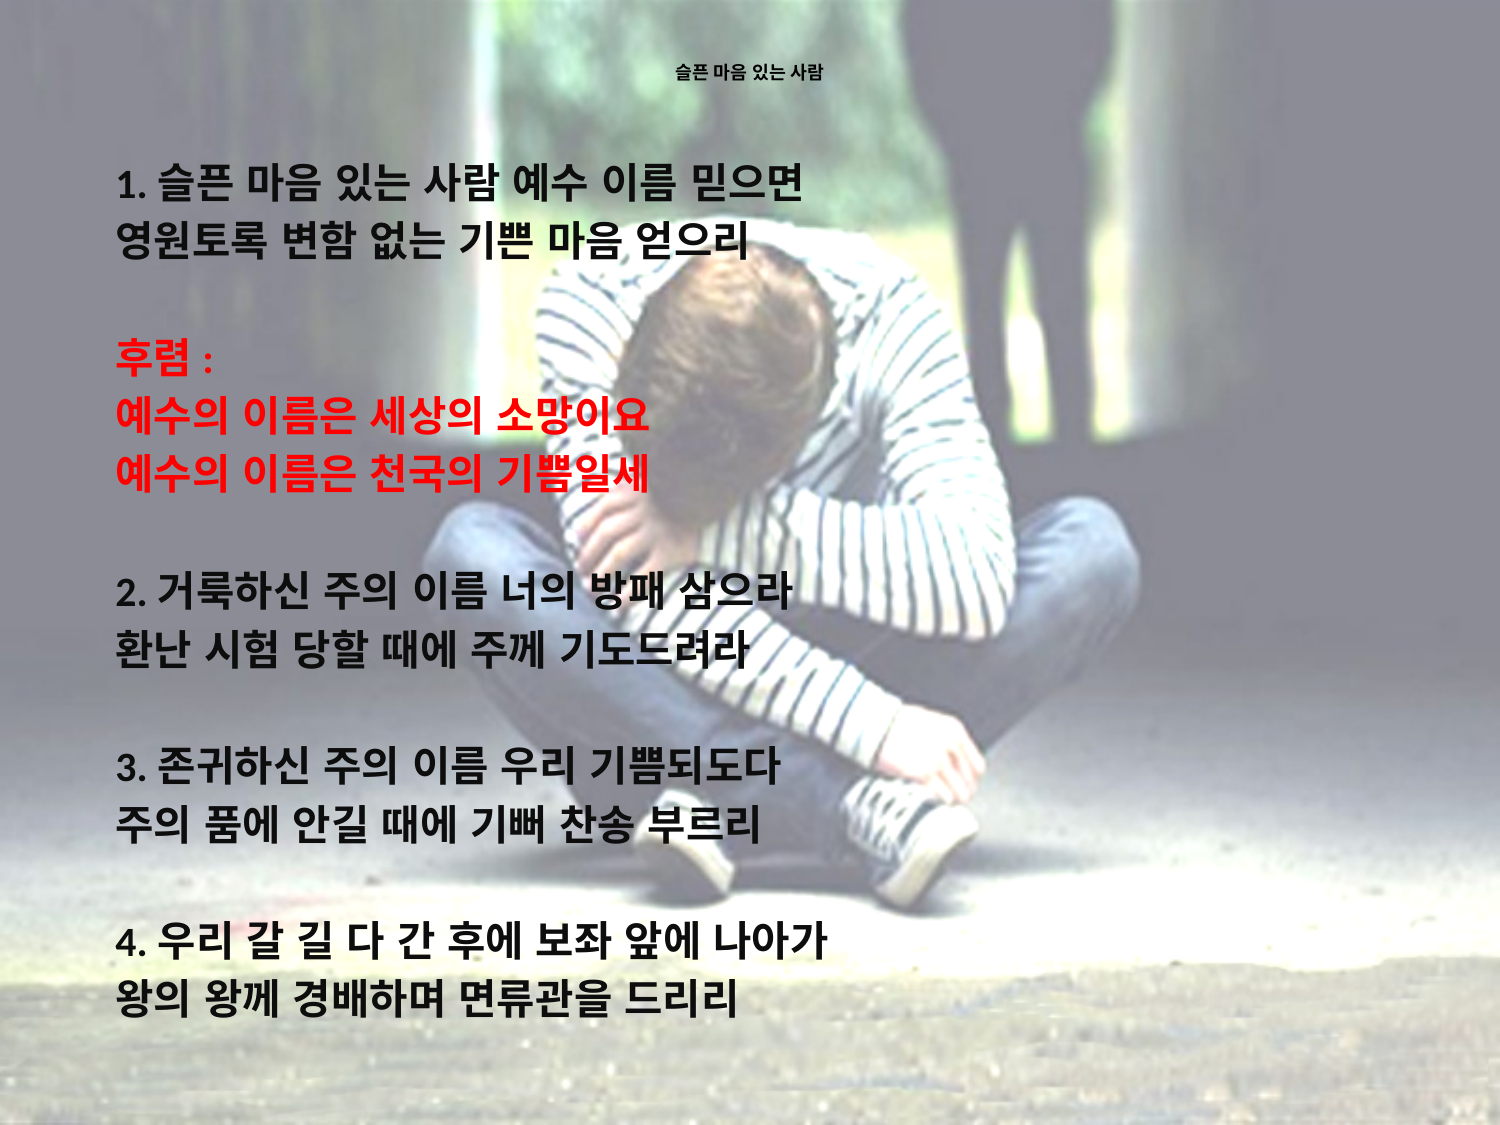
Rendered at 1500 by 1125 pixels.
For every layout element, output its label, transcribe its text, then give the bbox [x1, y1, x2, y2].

title 슬픈 마음 있는 사람 [360, 30, 1140, 114]
subtitle 1.슬픈 마음 있는 사람 예수 이름 믿으면 영원토록 변함 없는 기쁜 마음 얻으리 후렴: 예수의 이름은 세상의 소망이요 예수의 이름은 천국의 기쁨일세 2.거룩하신 주의 이름 너의 방패 삼으라 환난 시험 당할 때에 주께 기도드려라 3.존귀하신 주의 이름 우리 기쁨되도다 주의 품에 안길 때에 기뻐 찬송 부르리 4.우리 갈 길 다 간 후에 보좌 앞에 나아가 왕의 왕께 경배하며 면류관을 드리리 [100, 149, 892, 902]
